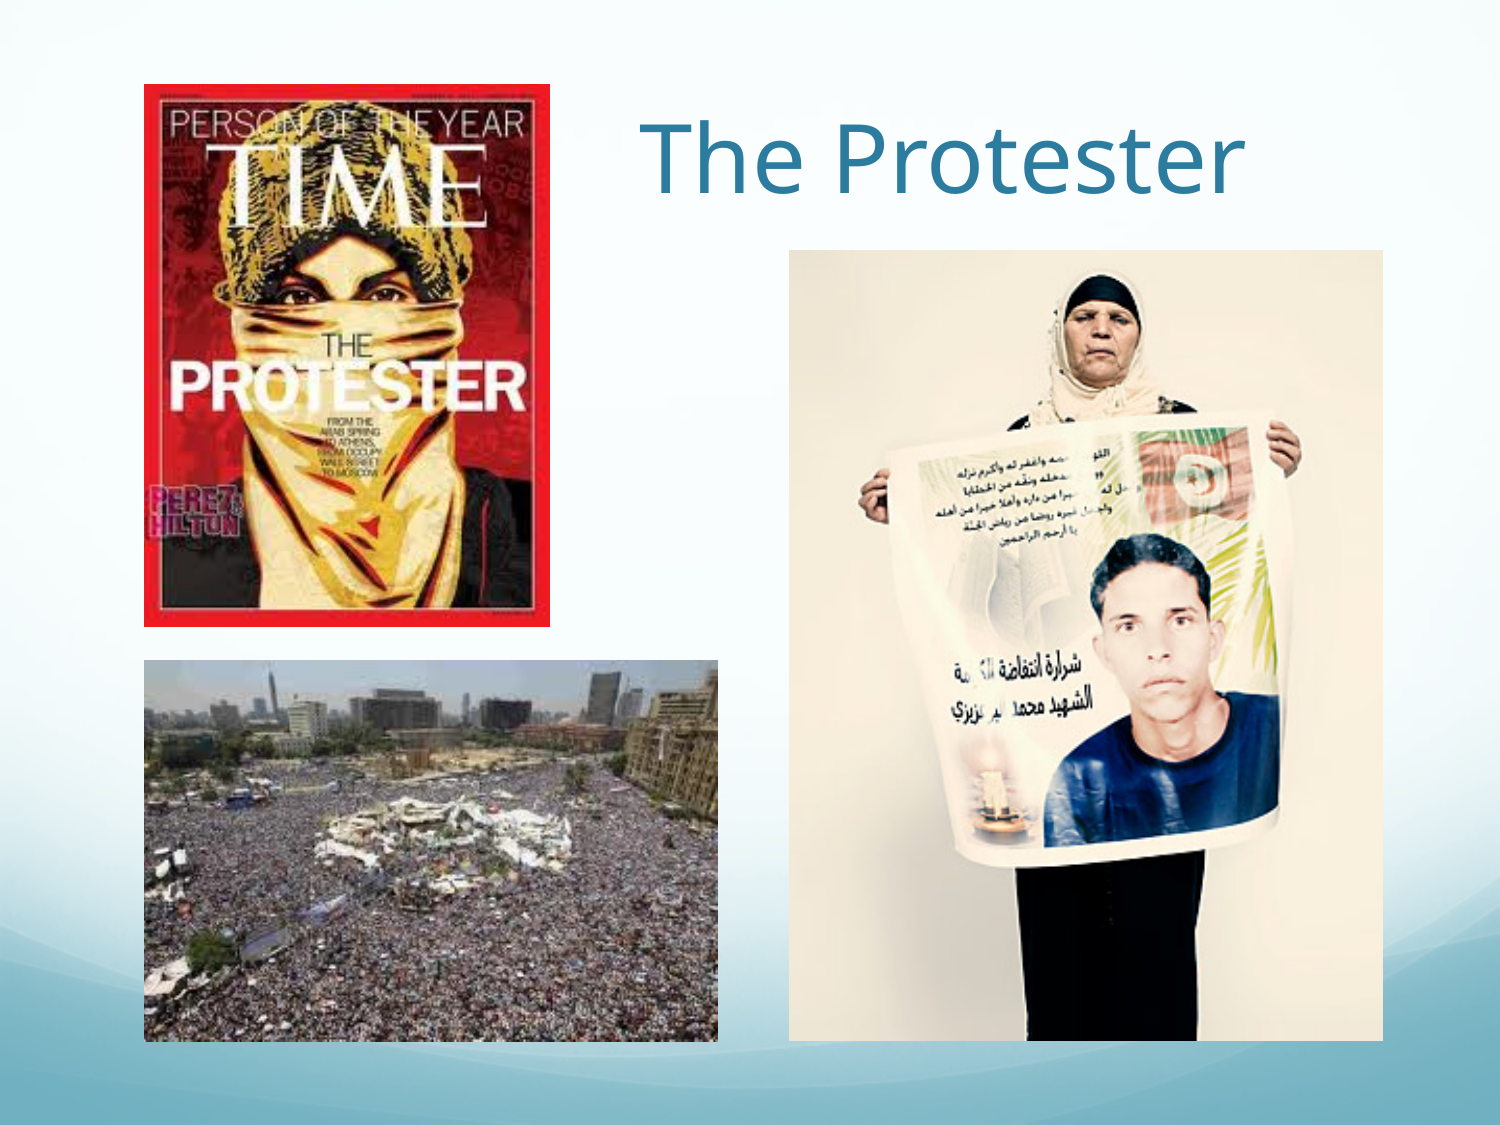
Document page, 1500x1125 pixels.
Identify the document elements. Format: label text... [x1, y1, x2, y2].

title The Protester [588, 32, 1299, 220]
picture [144, 83, 550, 627]
picture [788, 250, 1383, 1041]
picture [144, 659, 719, 1043]
